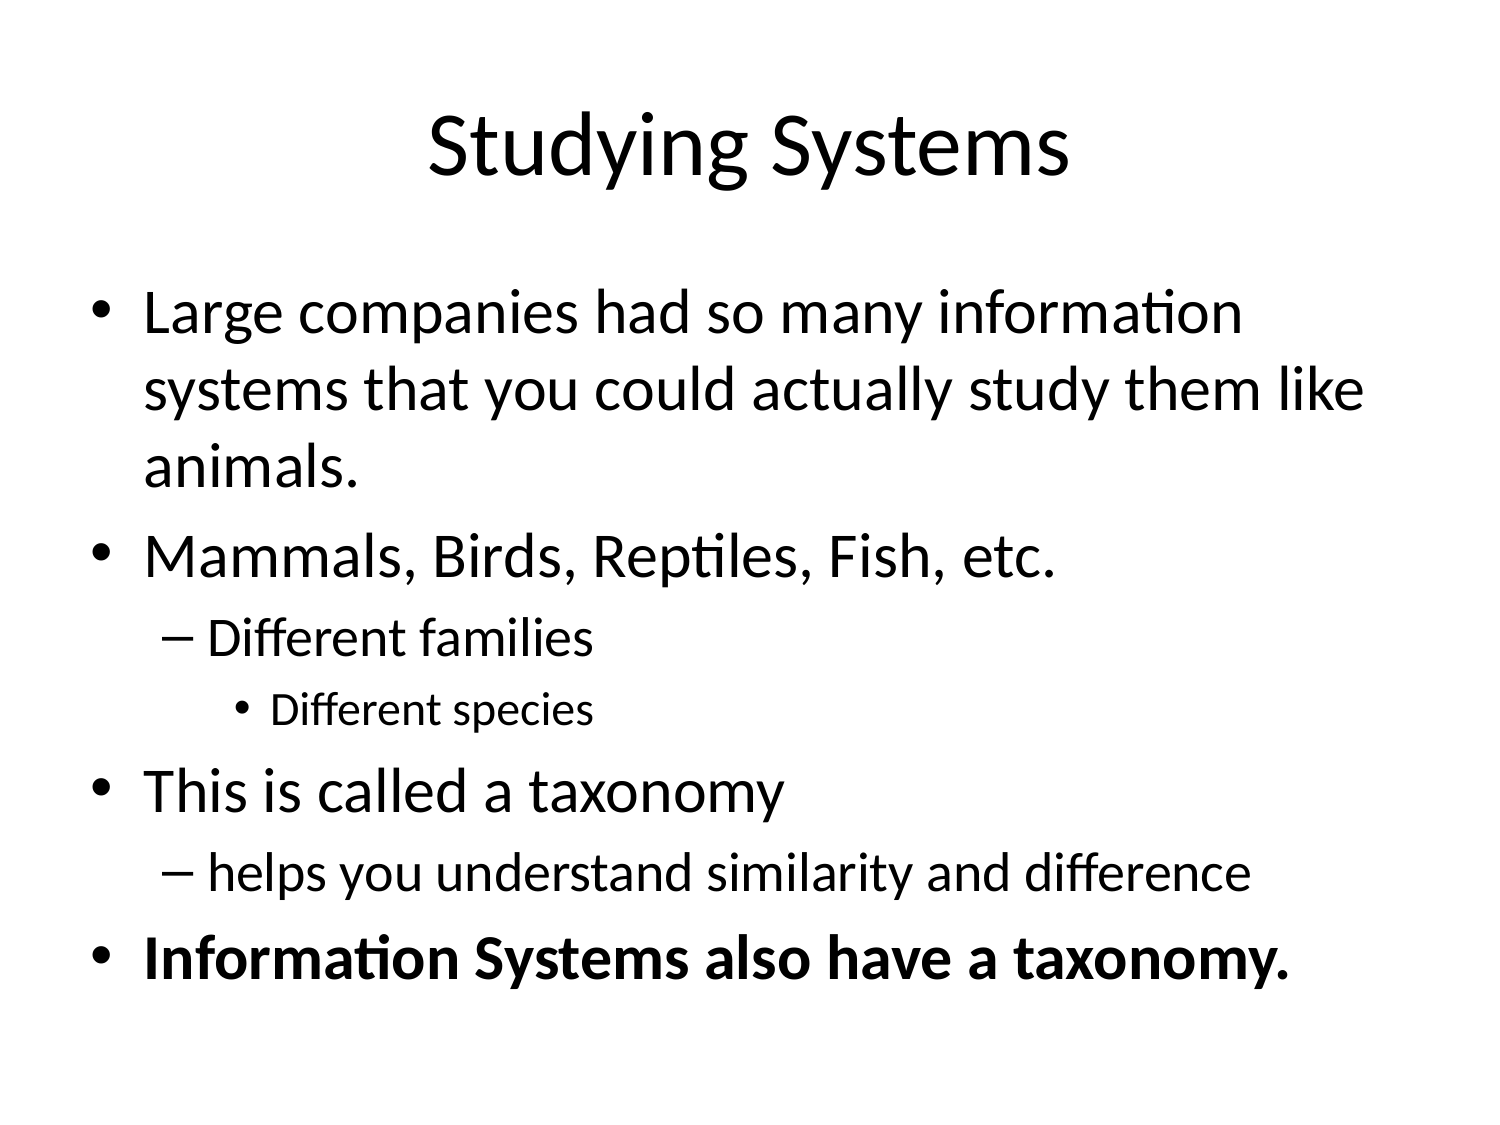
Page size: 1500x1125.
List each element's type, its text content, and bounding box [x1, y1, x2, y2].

list Large companies had so many information systems that you could actually study them like animals. Mammals, Birds, Reptiles, Fish, etc. Different families Different species This is called a taxonomy helps you understand similarity and difference Information Systems also have a taxonomy. [75, 262, 1425, 1005]
title Studying Systems [75, 45, 1425, 233]
